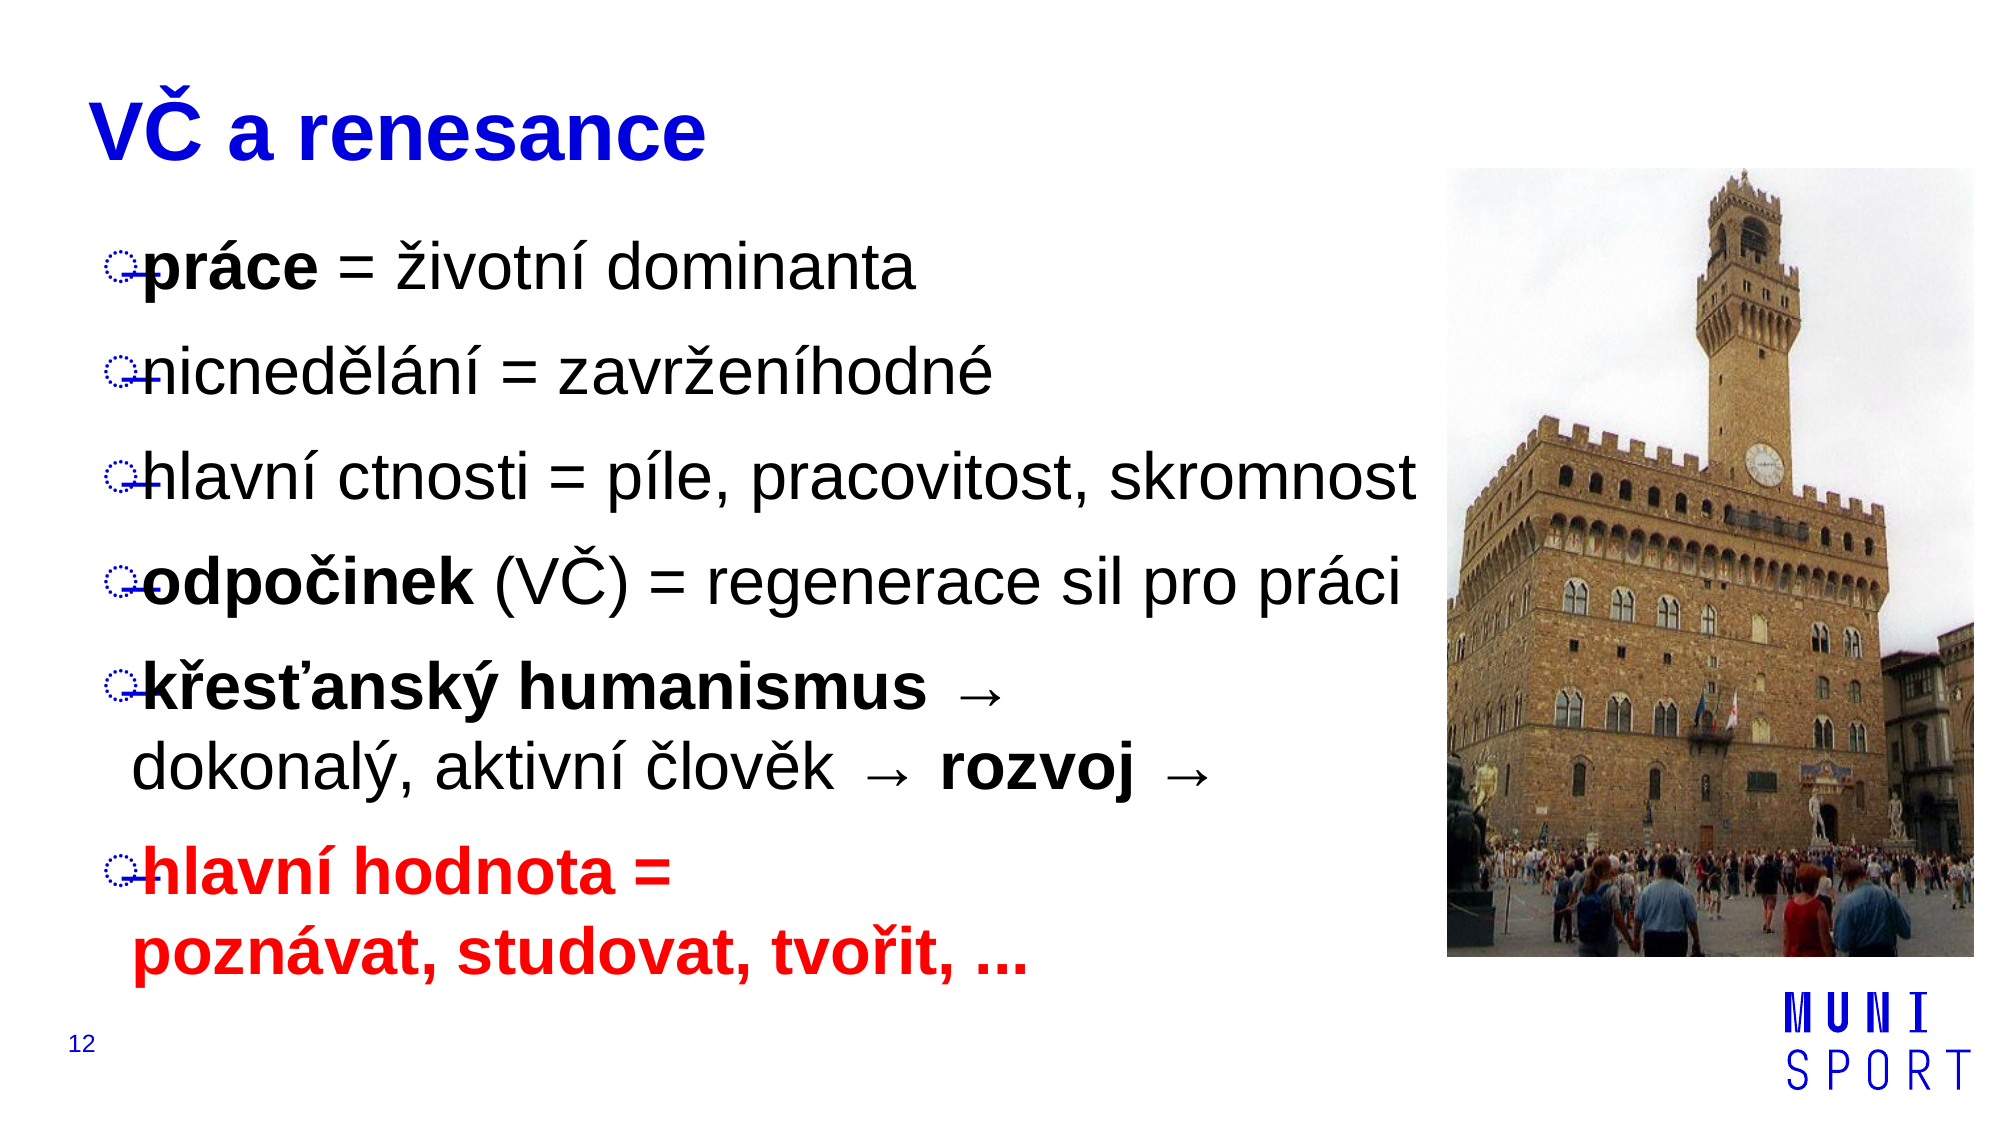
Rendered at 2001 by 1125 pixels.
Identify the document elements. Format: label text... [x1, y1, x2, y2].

picture [1447, 167, 1974, 957]
title VČ a renesance [88, 94, 1853, 169]
slide_number 12 [67, 1021, 110, 1063]
list práce = životní dominanta nicnedělání = zavrženíhodné hlavní ctnosti = píle, pracovitost, skromnost odpočinek (VČ) = regenerace sil pro práci křesťanský humanismus → dokonalý, aktivní člověk → rozvoj → hlavní hodnota = poznávat, studovat, tvořit, ... [90, 222, 1448, 998]
